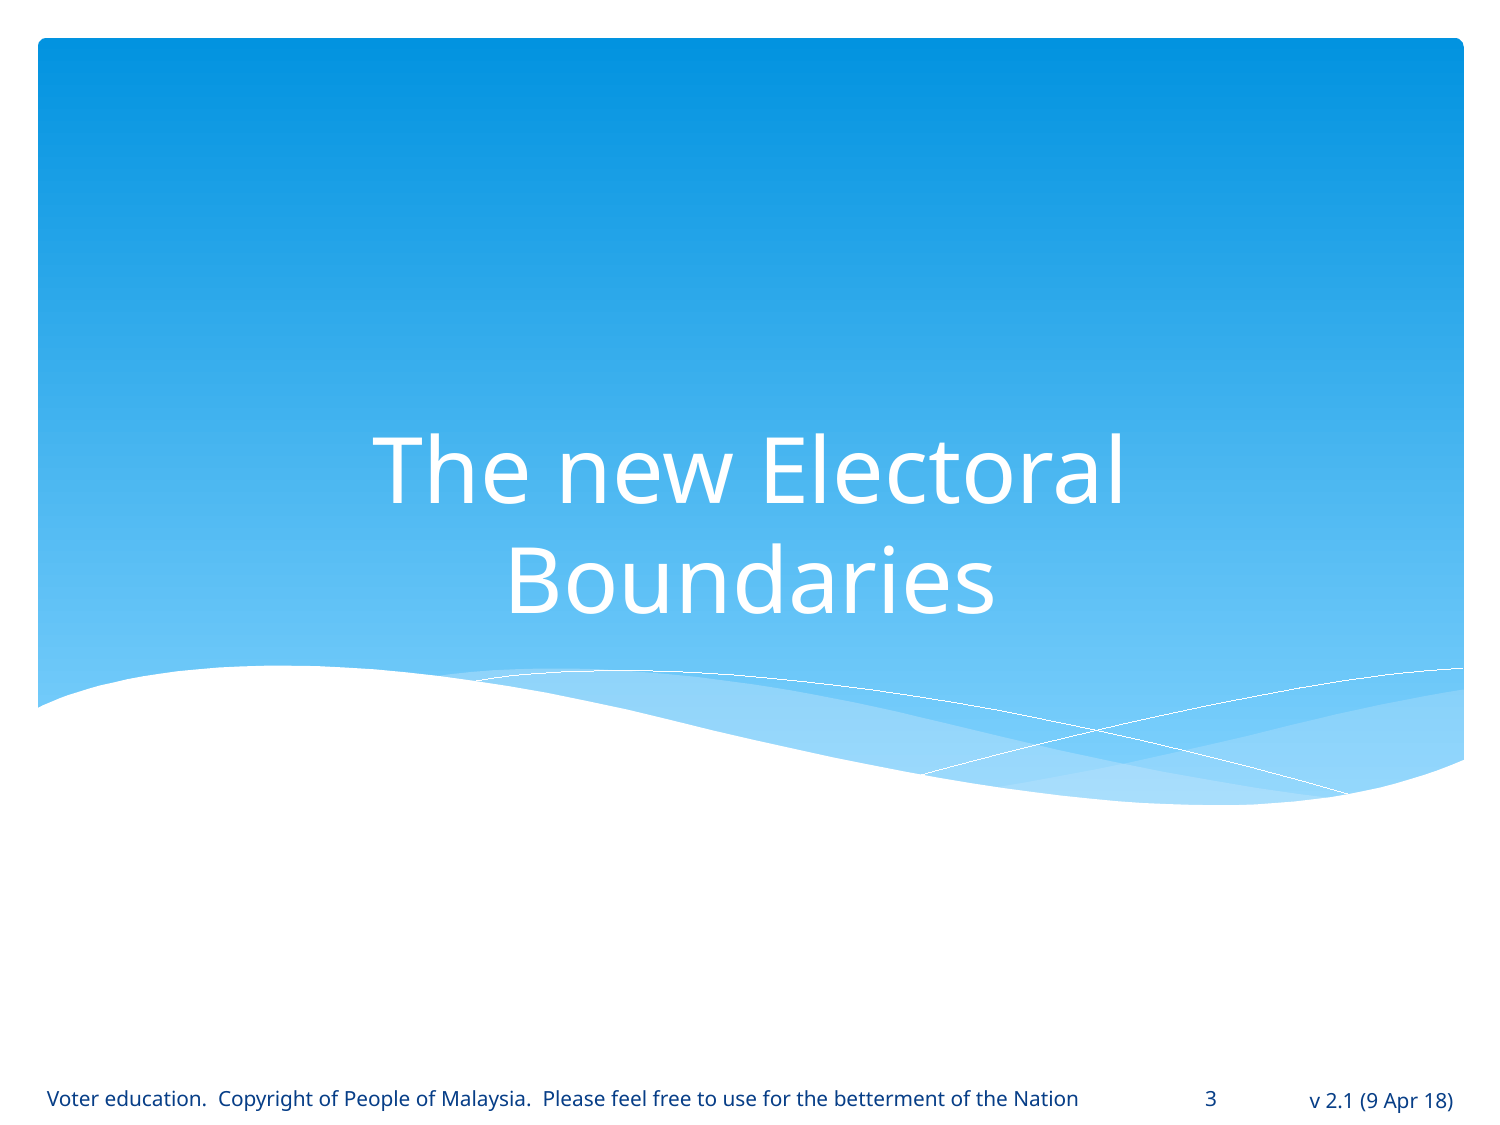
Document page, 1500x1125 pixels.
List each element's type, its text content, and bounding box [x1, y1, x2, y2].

footer Voter education. Copyright of People of Malaysia. Please feel free to use for the betterment of the Nation [31, 1080, 1112, 1120]
title The new Electoral Boundaries [113, 404, 1389, 655]
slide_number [1259, 1080, 1469, 1120]
slide_number 3 [1163, 1080, 1259, 1120]
